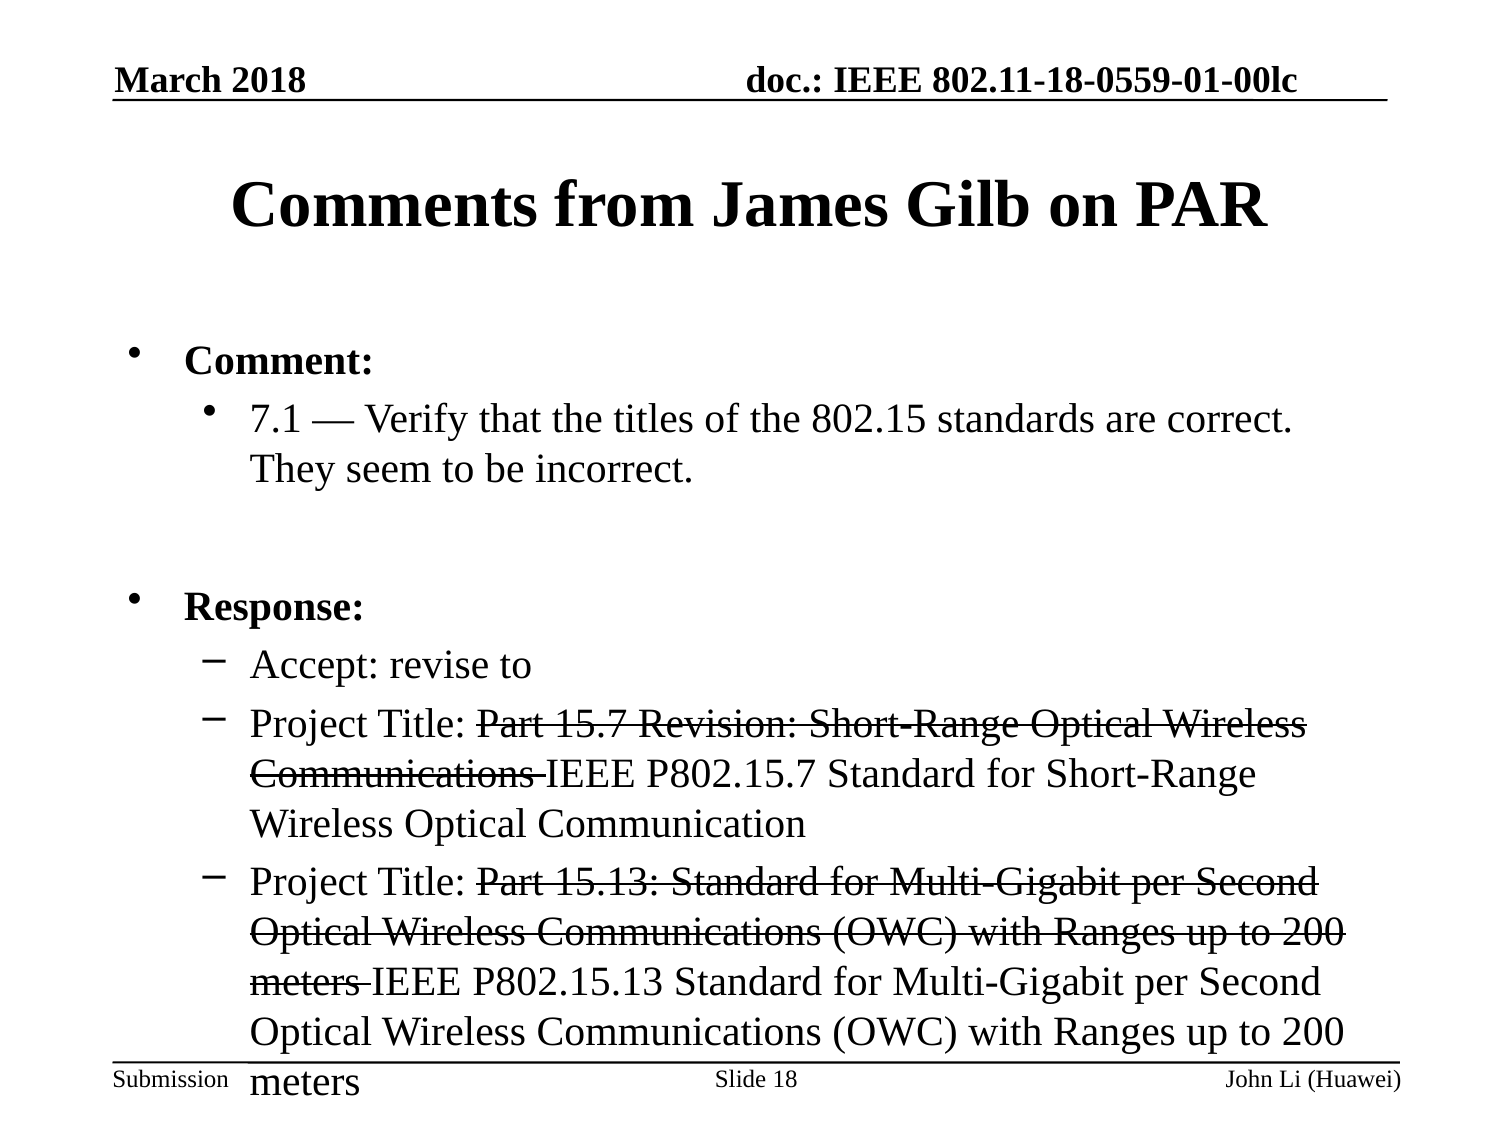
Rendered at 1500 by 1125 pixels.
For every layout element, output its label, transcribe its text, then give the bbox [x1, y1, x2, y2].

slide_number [114, 54, 309, 101]
slide_number Slide 18 [712, 1061, 800, 1093]
list Comment: 7.1 — Verify that the titles of the 802.15 standards are correct. They seem to be incorrect. Response: Accept: revise to Project Title: Part 15.7 Revision: Short-Range Optical Wireless Communications IEEE P802.15.7 Standard for Short-Range Wireless Optical Communication Project Title: Part 15.13: Standard for Multi-Gigabit per Second Optical Wireless Communications (OWC) with Ranges up to 200 meters IEEE P802.15.13 Standard for Multi-Gigabit per Second Optical Wireless Communications (OWC) with Ranges up to 200 meters [112, 324, 1388, 1000]
title Comments from James Gilb on PAR [112, 112, 1388, 288]
footer John Li (Huawei) [949, 1061, 1402, 1093]
